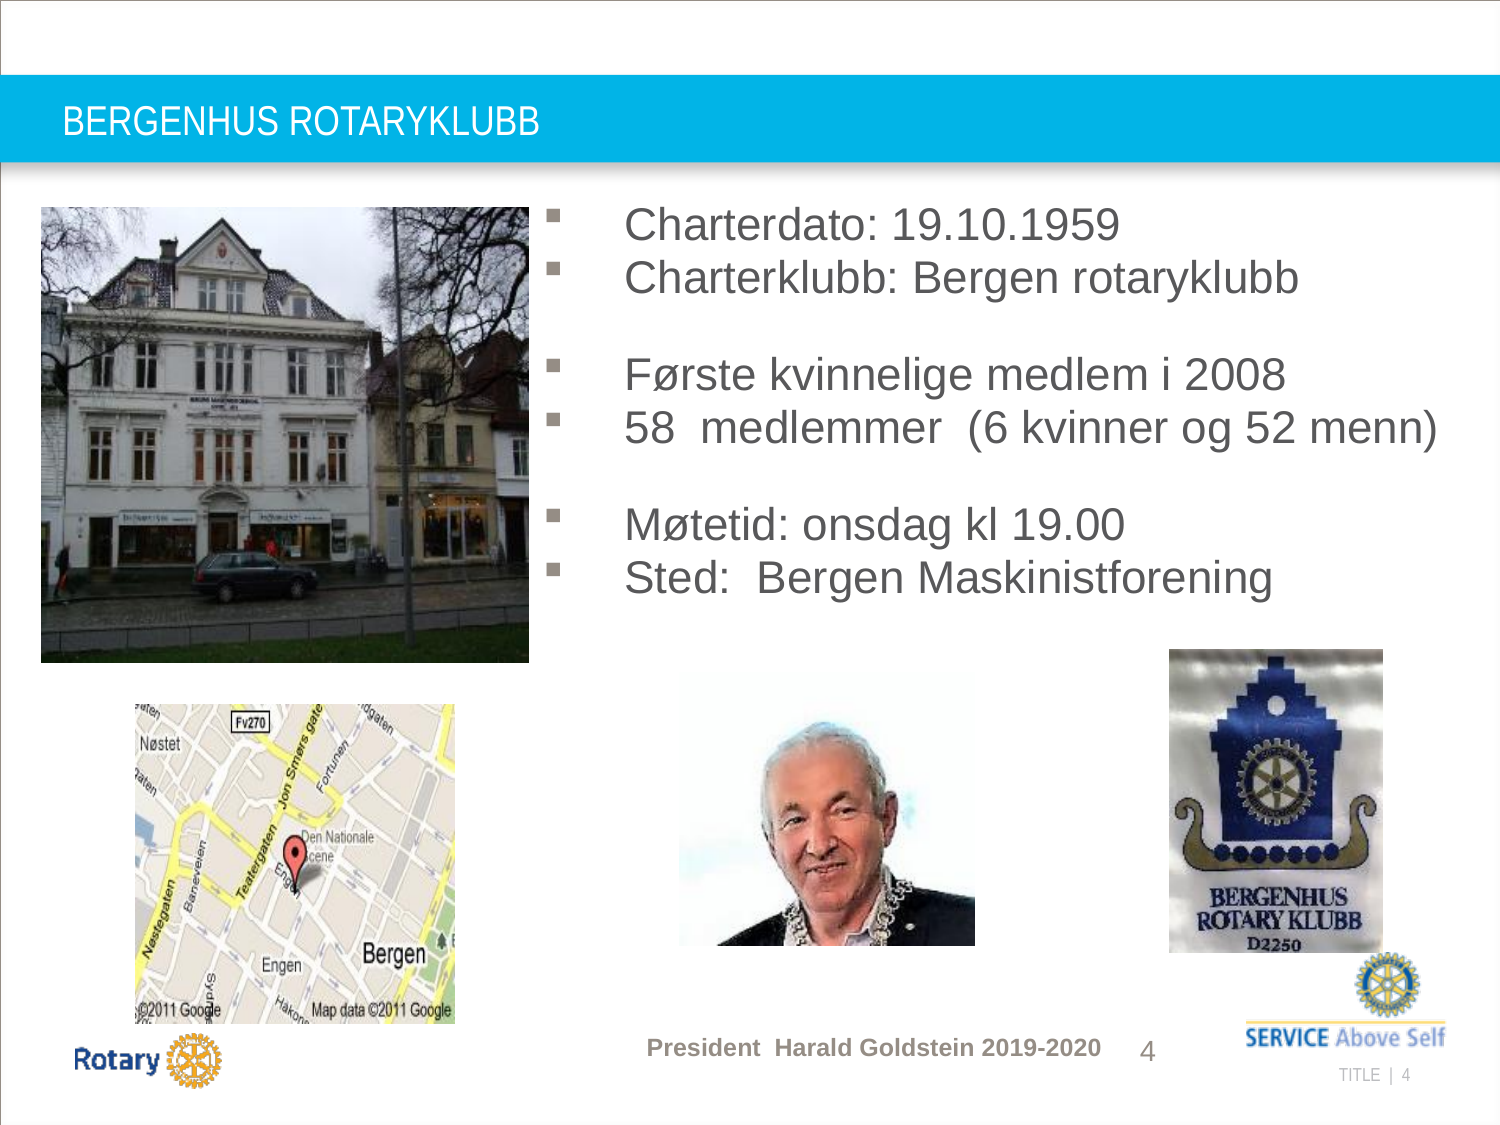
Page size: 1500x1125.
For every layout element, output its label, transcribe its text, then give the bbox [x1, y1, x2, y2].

picture [1169, 649, 1448, 1048]
list Charterdato: 19.10.1959 Charterklubb: Bergen rotaryklubb Første kvinnelige medlem i 2008 58 medlemmer (6 kvinner og 52 menn) Møtetid: onsdag kl 19.00 Sted: Bergen Maskinistforening [528, 198, 1483, 941]
picture [135, 703, 455, 1024]
picture [75, 1033, 222, 1089]
picture [40, 207, 529, 664]
slide_number 4 [1125, 1024, 1500, 1103]
text_box President Harald Goldstein 2019-2020 [631, 1023, 1125, 1069]
picture [678, 672, 975, 946]
title BERGENHUS ROTARYKLUBB [62, 75, 1500, 163]
